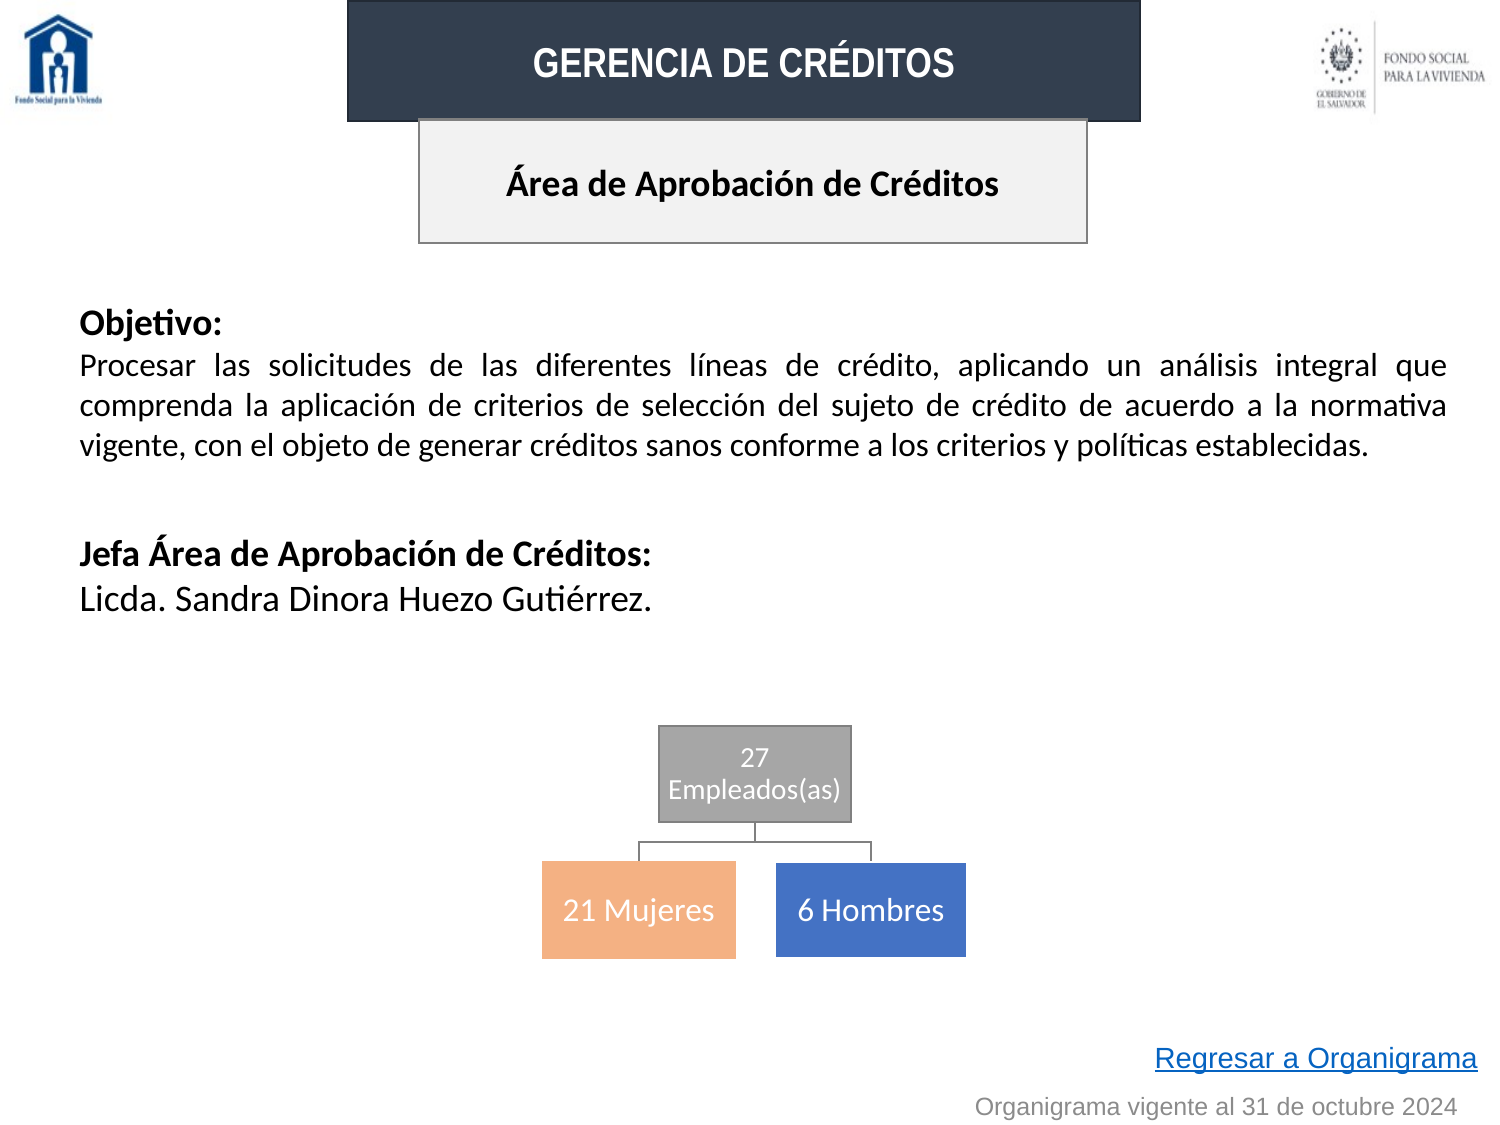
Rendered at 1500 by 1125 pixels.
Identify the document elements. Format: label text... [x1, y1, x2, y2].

footer Organigrama vigente al 31 de octubre 2024 [916, 1075, 1500, 1125]
text_box Jefa Área de Aprobación de Créditos: Licda. Sandra Dinora Huezo Gutiérrez. [64, 521, 774, 626]
text_box Objetivo: Procesar las solicitudes de las diferentes líneas de crédito, aplicando un análisis integral que comprenda la aplicación de criterios de selección del sujeto de crédito de acuerdo a la normativa vigente, con el objeto de generar créditos sanos conforme a los criterios y políticas establecidas. [64, 290, 1465, 471]
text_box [507, 725, 1002, 959]
picture [0, 0, 1500, 1125]
text_box GERENCIA DE CRÉDITOS [347, 0, 1141, 122]
text_box Regresar a Organigrama [1139, 1031, 1500, 1075]
text_box Área de Aprobación de Créditos [418, 118, 1088, 244]
